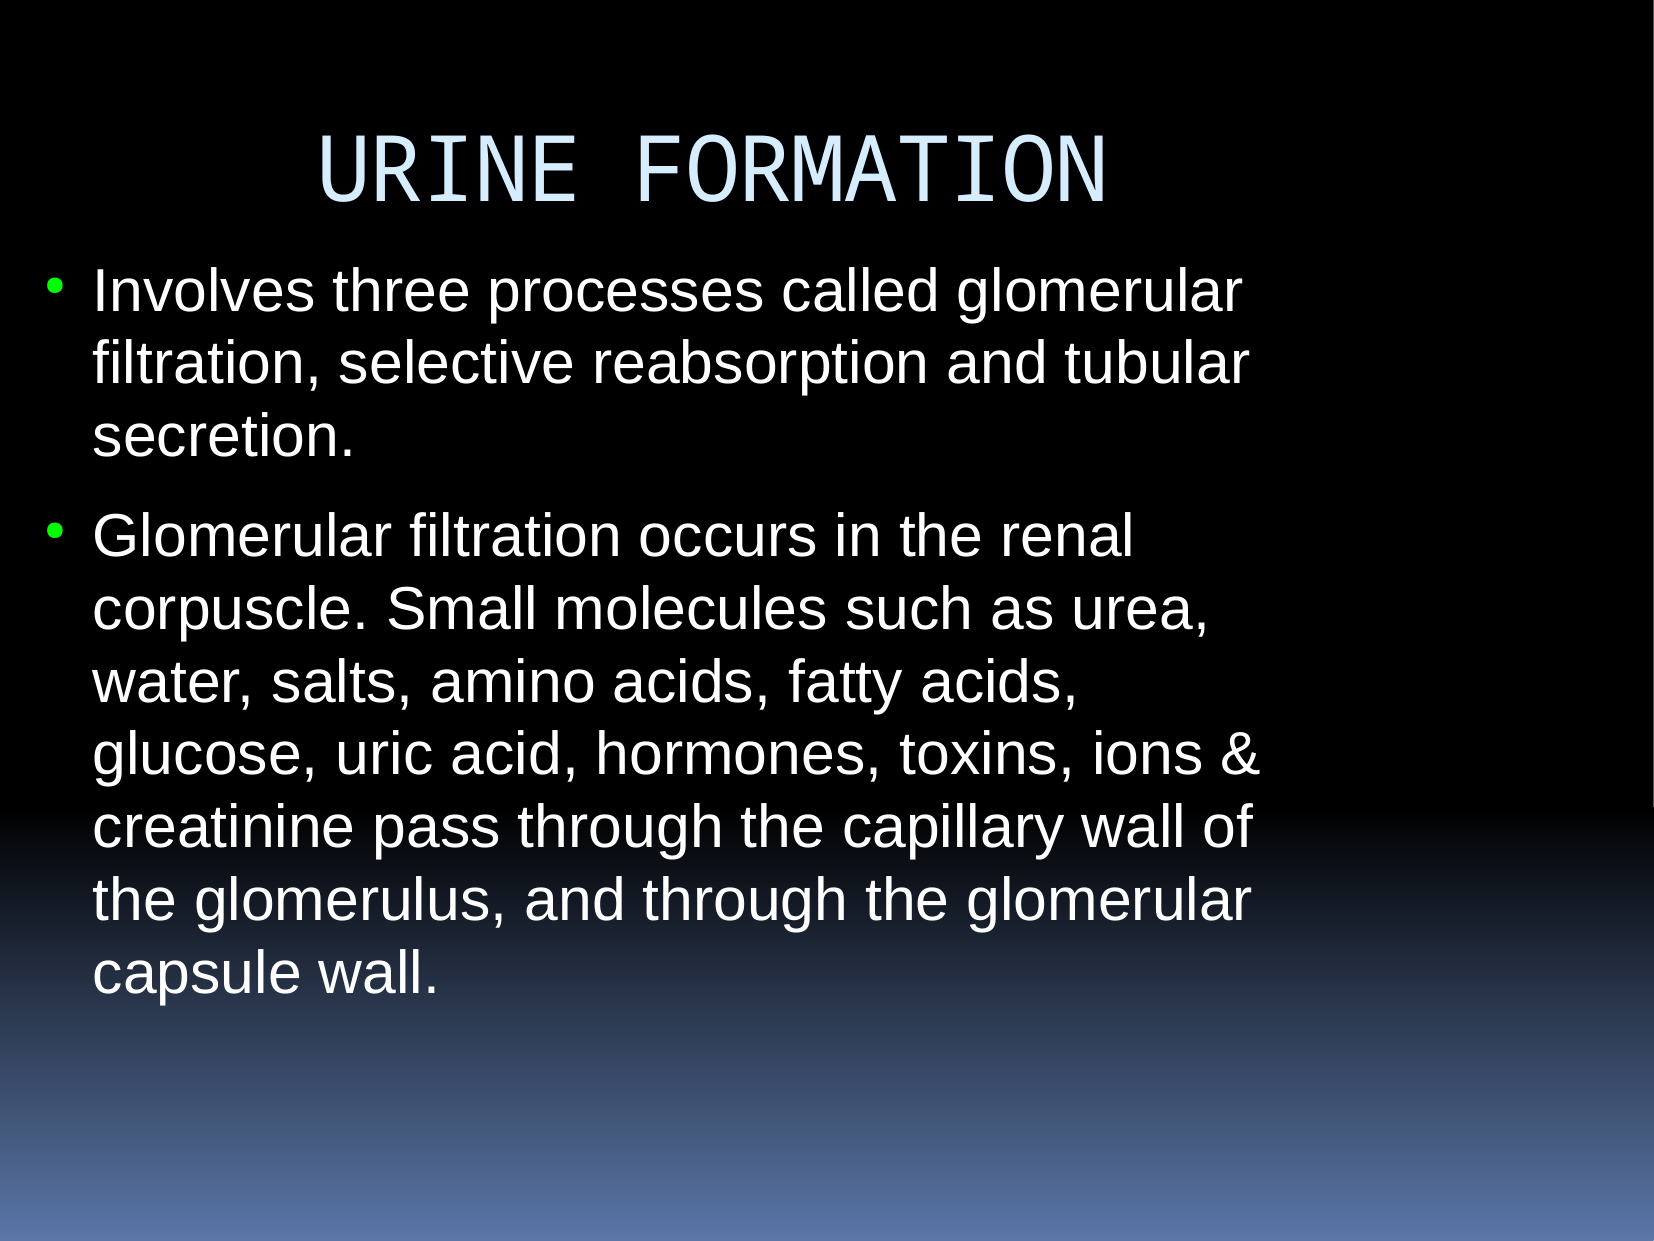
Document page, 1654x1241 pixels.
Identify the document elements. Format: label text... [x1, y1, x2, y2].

title URINE FORMATION [0, 101, 1329, 279]
list Involves three processes called glomerular filtration, selective reabsorption and tubular secretion. Glomerular filtration occurs in the renal corpuscle. Small molecules such as urea, water, salts, amino acids, fatty acids, glucose, uric acid, hormones, toxins, ions & creatinine pass through the capillary wall of the glomerulus, and through the glomerular capsule wall. [11, 242, 1341, 1020]
